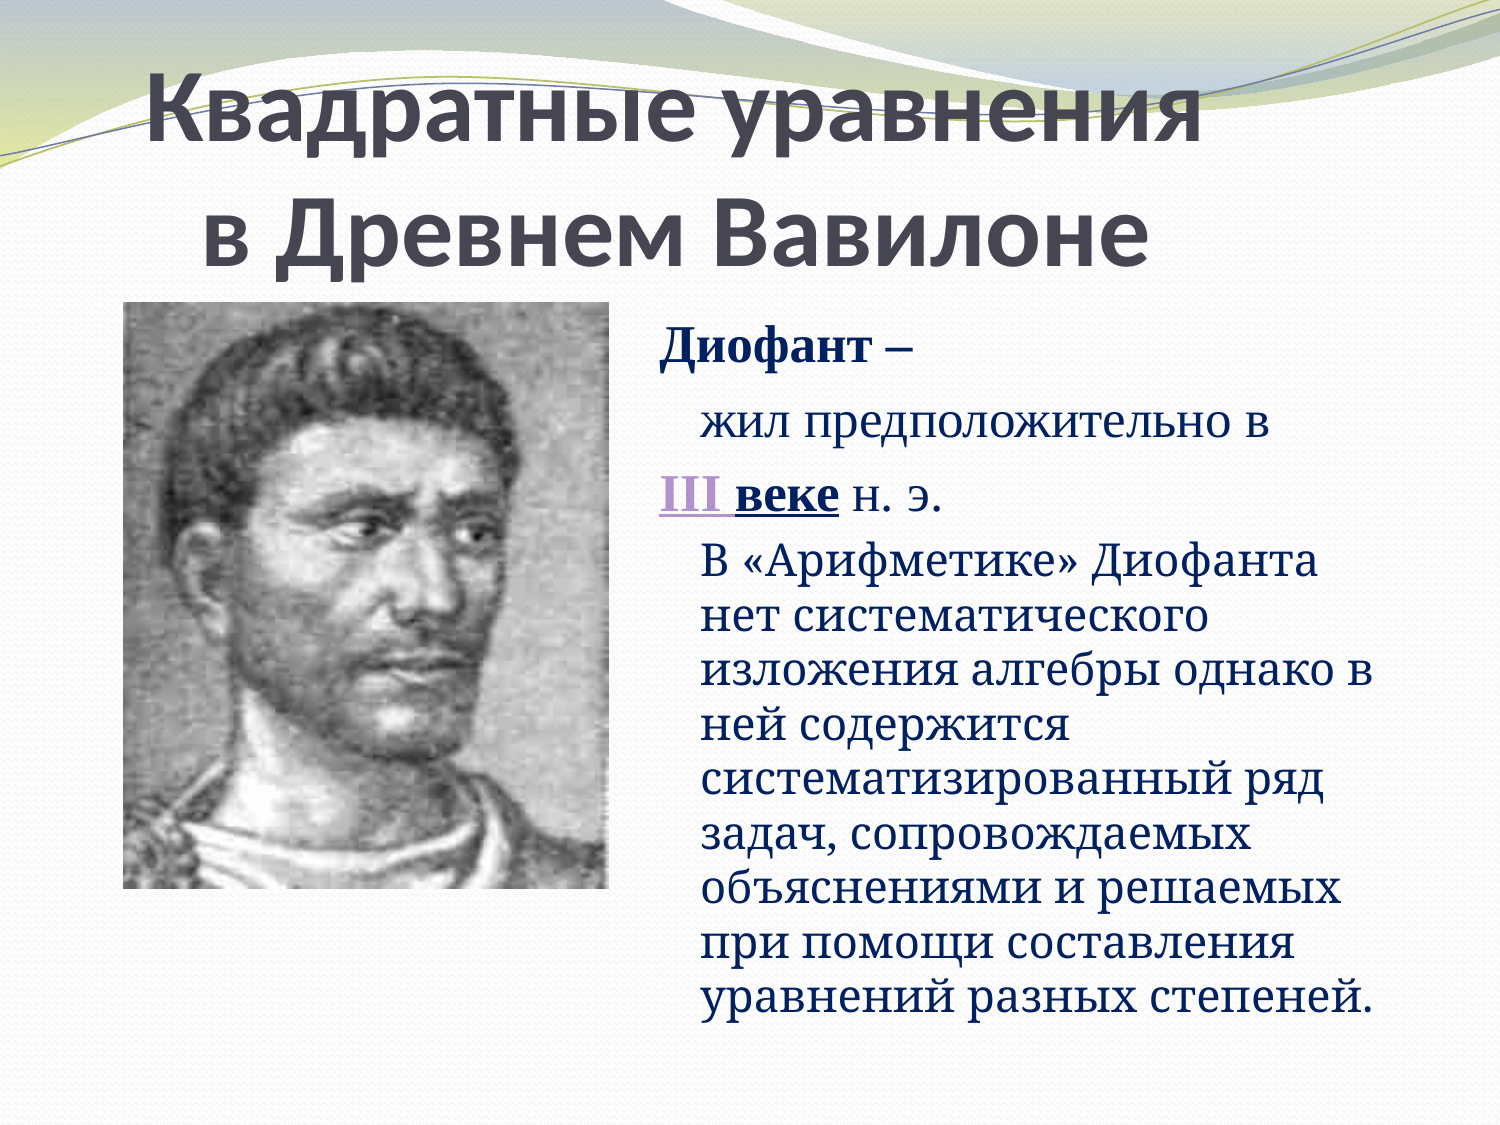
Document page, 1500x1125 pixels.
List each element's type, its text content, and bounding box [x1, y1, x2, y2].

list Диофант – жил предположительно в III веке н. э. В «Арифметике» Диофанта нет систематического изложения алгебры однако в ней содержится систематизированный ряд задач, сопровождаемых объяснениями и решаемых при помощи составления уравнений разных степеней. [644, 302, 1424, 1035]
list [123, 302, 609, 890]
title Квадратные уравнения в Древнем Вавилоне [112, 24, 1240, 288]
